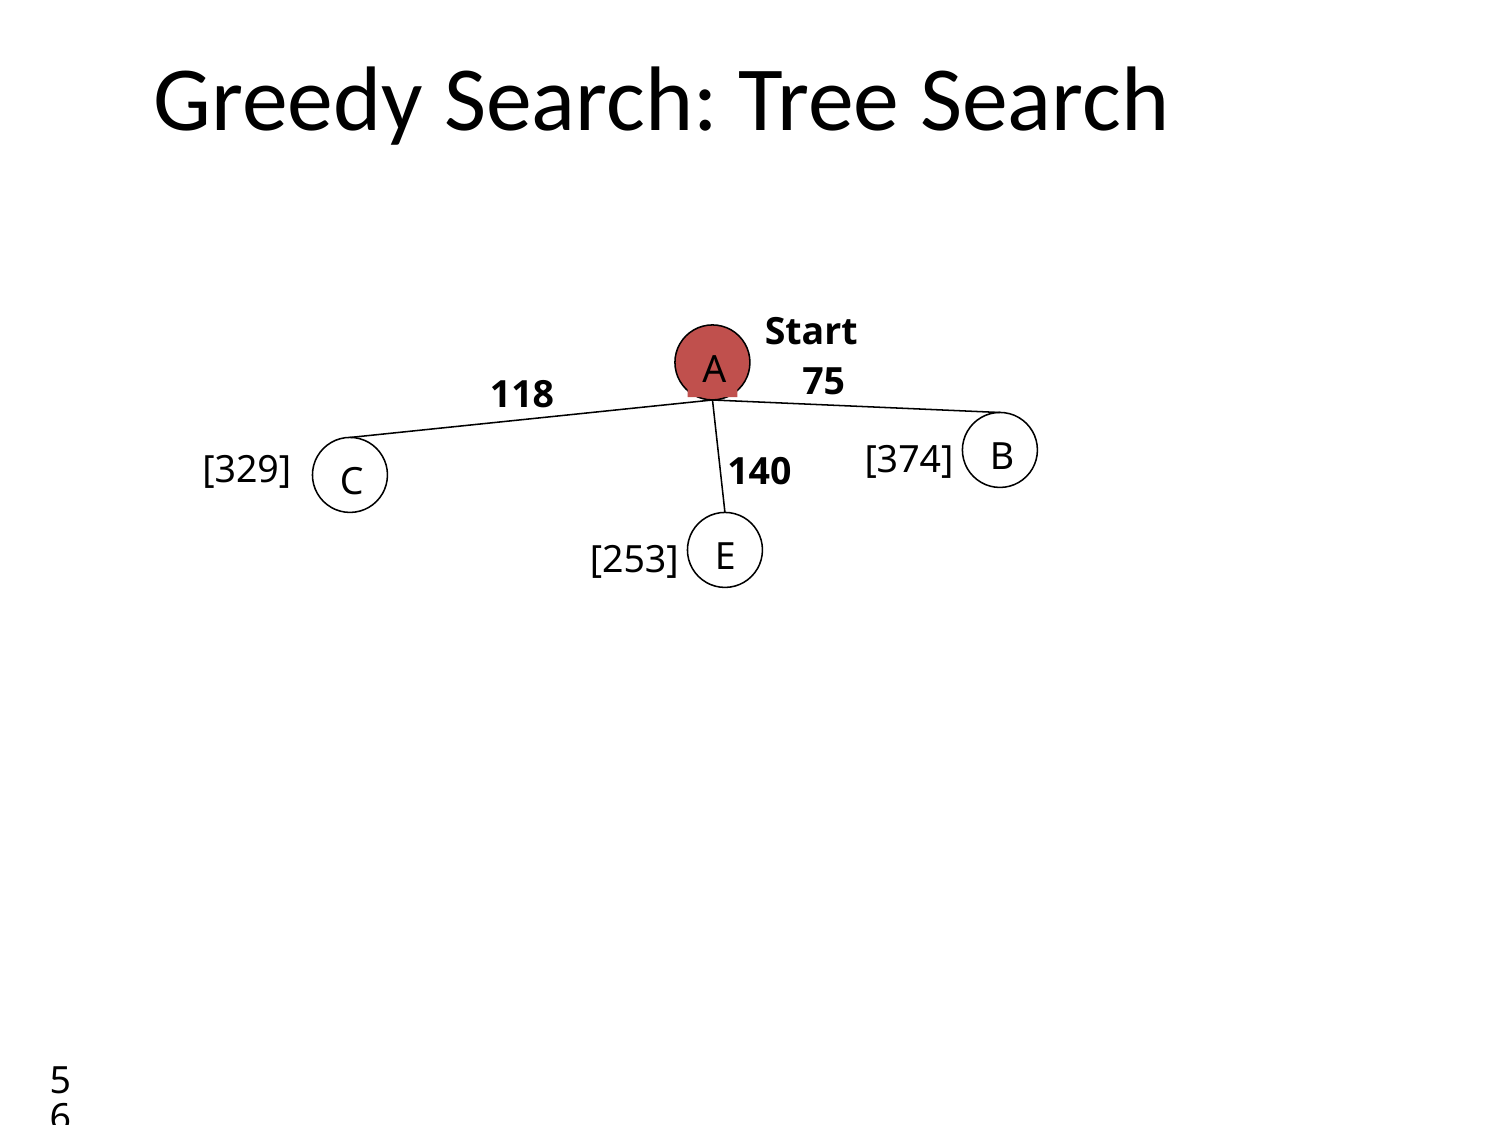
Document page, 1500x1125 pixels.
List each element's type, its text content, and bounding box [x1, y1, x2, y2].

text_box 140 [712, 439, 838, 500]
text_box 118 [474, 362, 600, 423]
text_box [312, 437, 388, 513]
title Greedy Search: Tree Search [24, 0, 1300, 188]
text_box [374] [849, 427, 957, 487]
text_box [674, 324, 751, 401]
text_box 75 [787, 349, 888, 410]
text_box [687, 512, 763, 588]
text_box Start [750, 299, 950, 360]
text_box [329] [187, 437, 310, 498]
text_box [253] [574, 527, 682, 588]
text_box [962, 412, 1038, 488]
slide_number 56 [23, 1037, 99, 1113]
